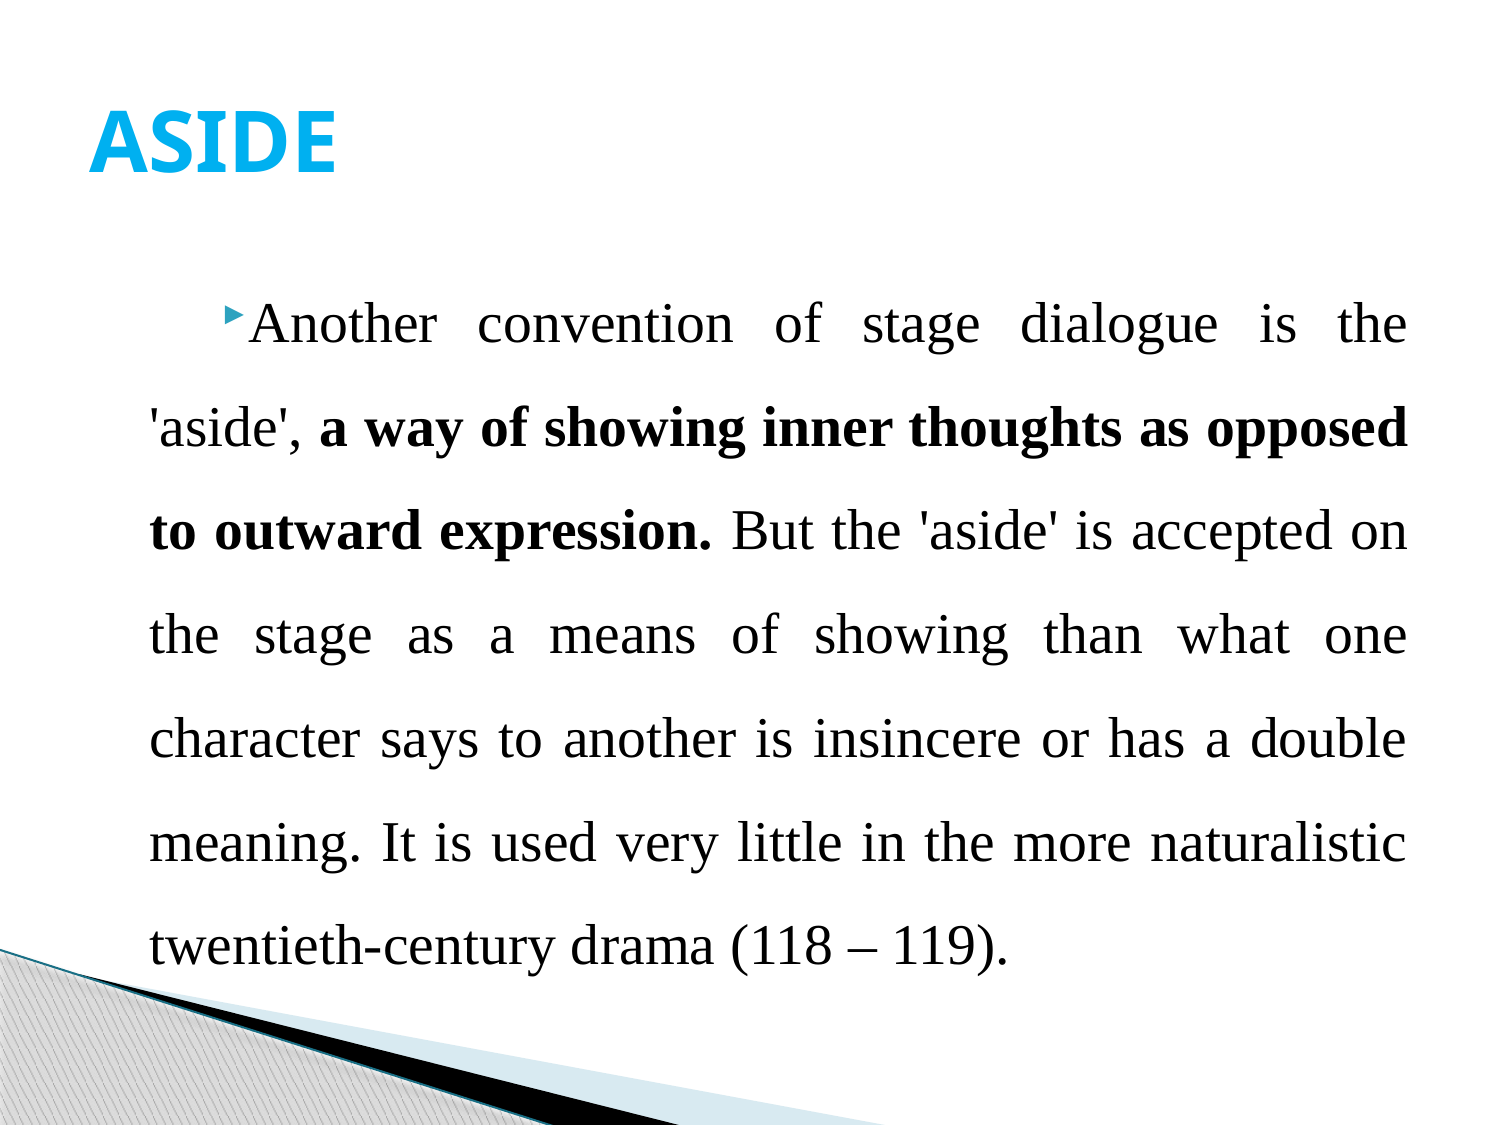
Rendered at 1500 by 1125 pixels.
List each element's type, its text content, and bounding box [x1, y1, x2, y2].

list Another convention of stage dialogue is the 'aside', a way of showing inner thoughts as opposed to outward expression. But the 'aside' is accepted on the stage as a means of showing than what one character says to another is insincere or has a double meaning. It is used very little in the more naturalistic twentieth-century drama (118 – 119). [75, 243, 1425, 986]
title ASIDE [75, 45, 1425, 233]
